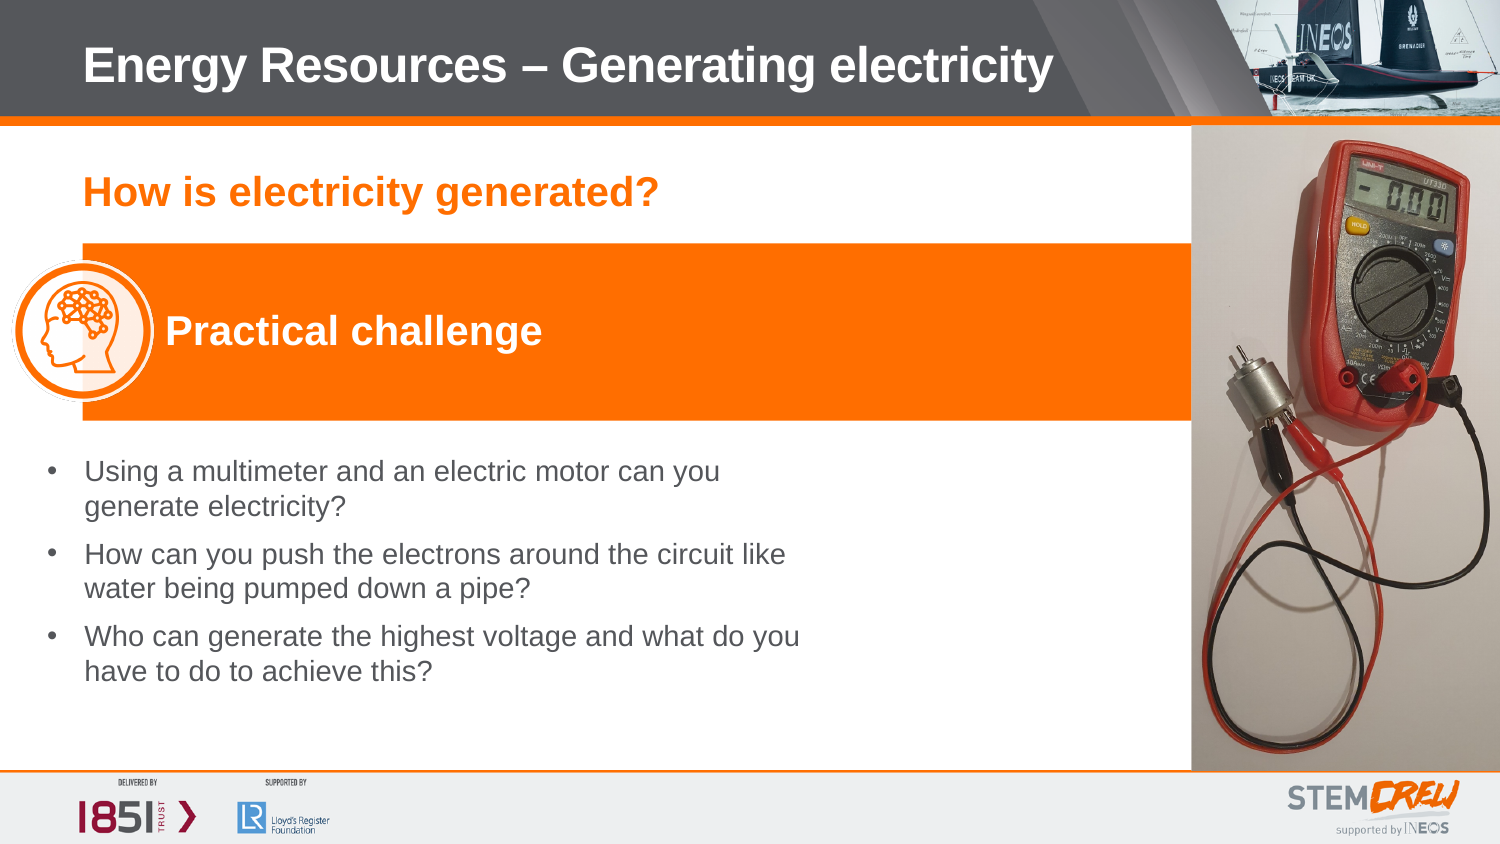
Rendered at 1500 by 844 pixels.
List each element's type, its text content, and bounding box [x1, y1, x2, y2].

picture [0, 126, 1500, 844]
text_box How is electricity generated? [82, 177, 1143, 215]
text_box Practical challenge [175, 243, 1191, 421]
picture [0, 0, 1500, 126]
text_box Energy Resources – Generating electricity [82, 24, 1185, 100]
text_box Using a multimeter and an electric motor can you generate electricity? How can you push the electrons around the circuit like water being pumped down a pipe? Who can generate the highest voltage and what do you have to do to achieve this? [47, 452, 838, 688]
picture [0, 242, 172, 420]
